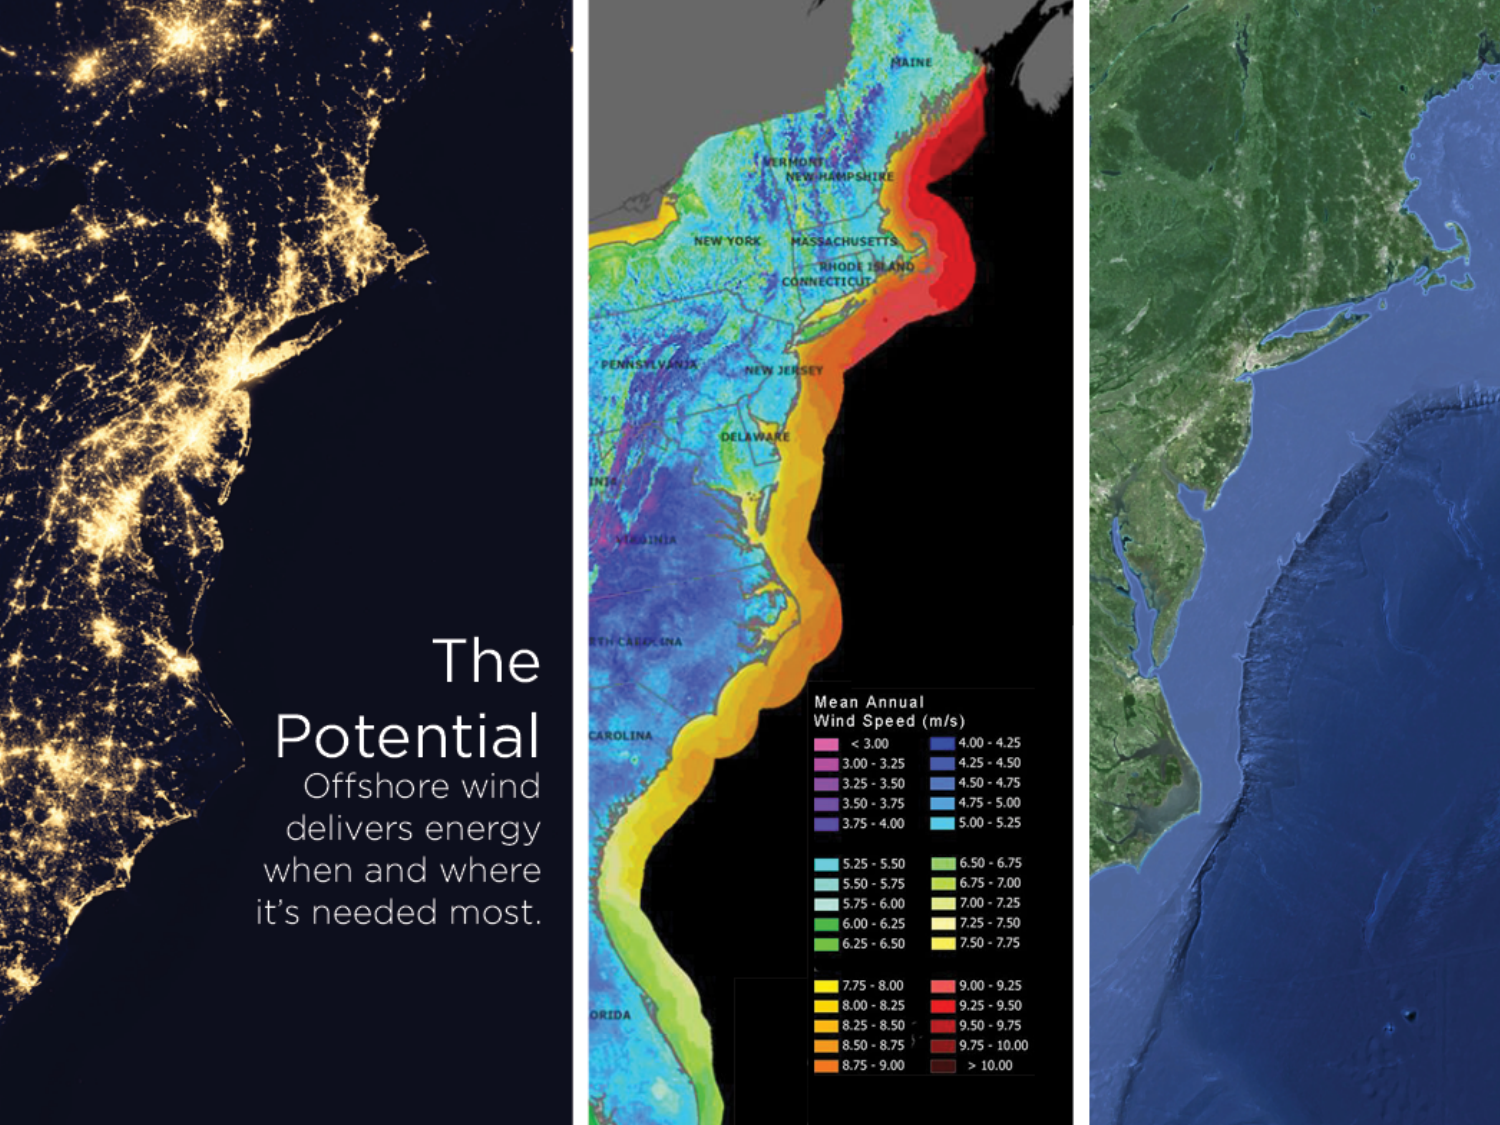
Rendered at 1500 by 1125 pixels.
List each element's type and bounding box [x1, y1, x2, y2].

list [0, 0, 1500, 1125]
